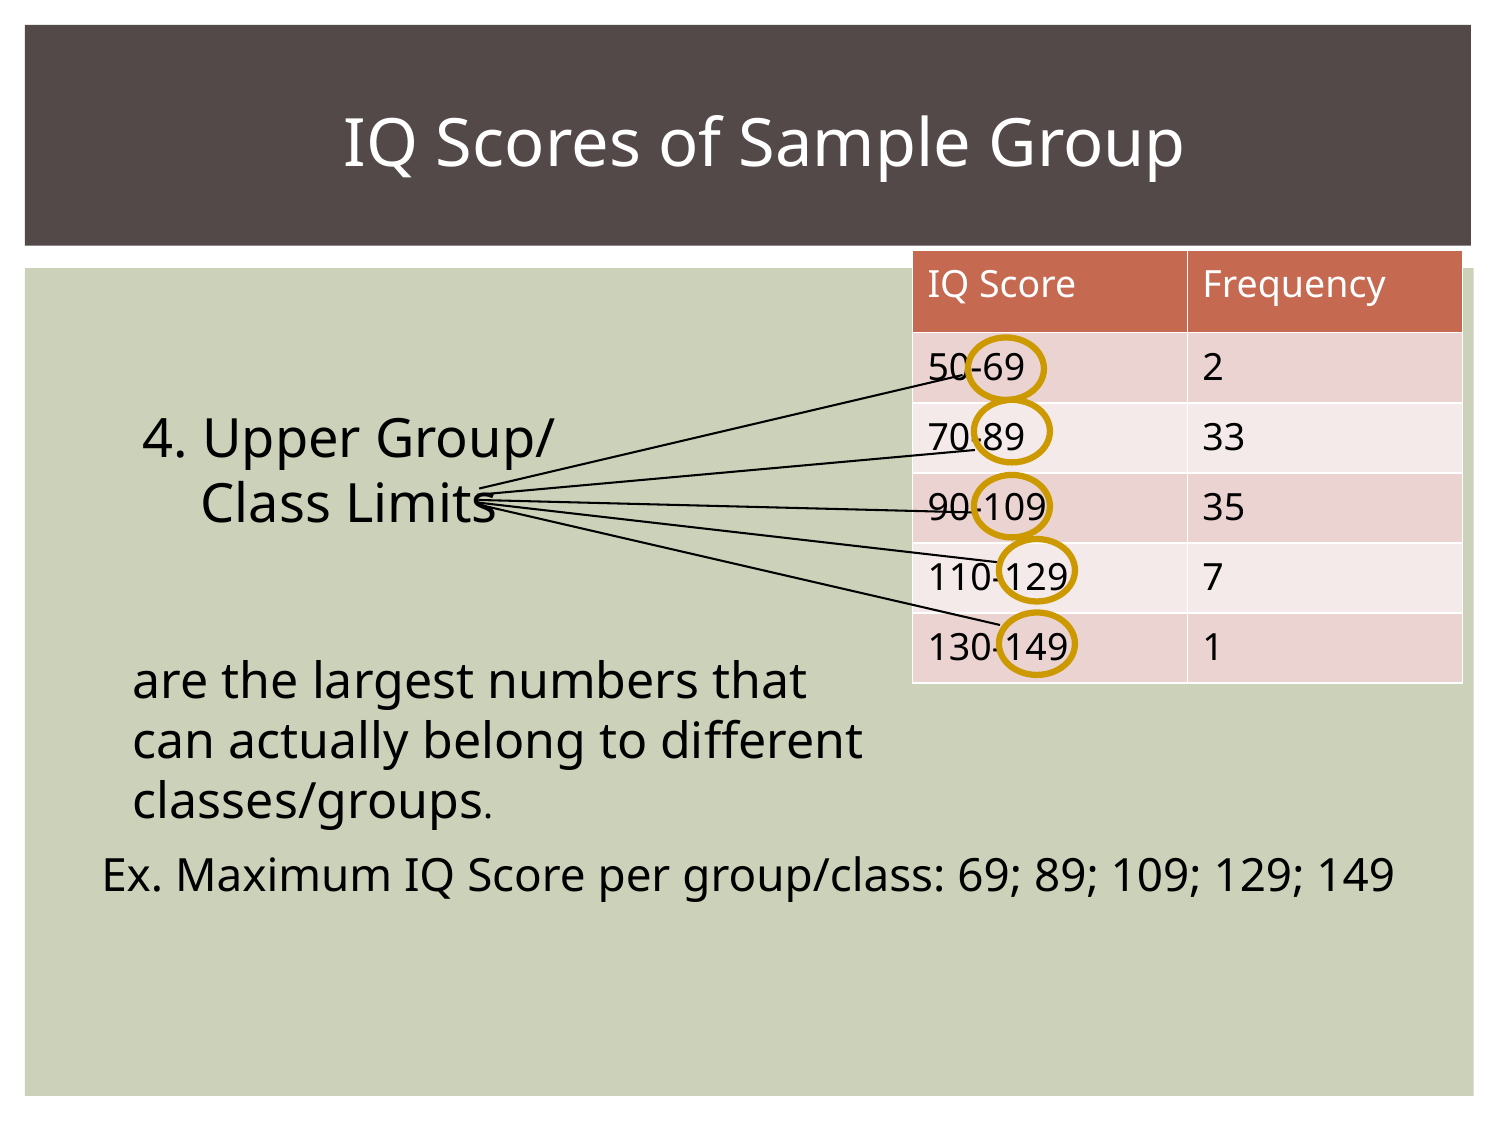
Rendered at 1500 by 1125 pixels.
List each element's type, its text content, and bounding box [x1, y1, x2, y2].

text_box are the largest numbers that can actually belong to different classes/groups. [118, 641, 909, 838]
table_cell 110-129 [1005, 544, 1187, 612]
table_cell 1 [1188, 614, 1462, 682]
table_header IQ Score [913, 251, 1187, 332]
table_cell 33 [1188, 404, 1462, 472]
table_cell 90-109 [1005, 474, 1187, 542]
table_cell 130-149 [913, 614, 1187, 682]
table_cell 7 [1188, 544, 1462, 612]
table_cell 35 [1188, 474, 1462, 542]
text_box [475, 374, 1001, 626]
text_box [967, 337, 1044, 400]
text_box Ex. Maximum IQ Score per group/class: 69; 89; 109; 129; 149 [86, 838, 1412, 964]
text_box IQ Scores of Sample Group [60, 34, 1471, 245]
text_box [1005, 538, 1075, 602]
table_header Frequency [1188, 251, 1462, 332]
table_cell 70-89 [1005, 404, 1187, 472]
table_cell 2 [1188, 333, 1462, 402]
text_box [1005, 474, 1050, 538]
text_box [1005, 399, 1050, 463]
text_box [998, 612, 1075, 675]
table_cell 50-69 [913, 333, 1187, 402]
text_box 4. Upper Group/ Class Limits [127, 396, 470, 611]
